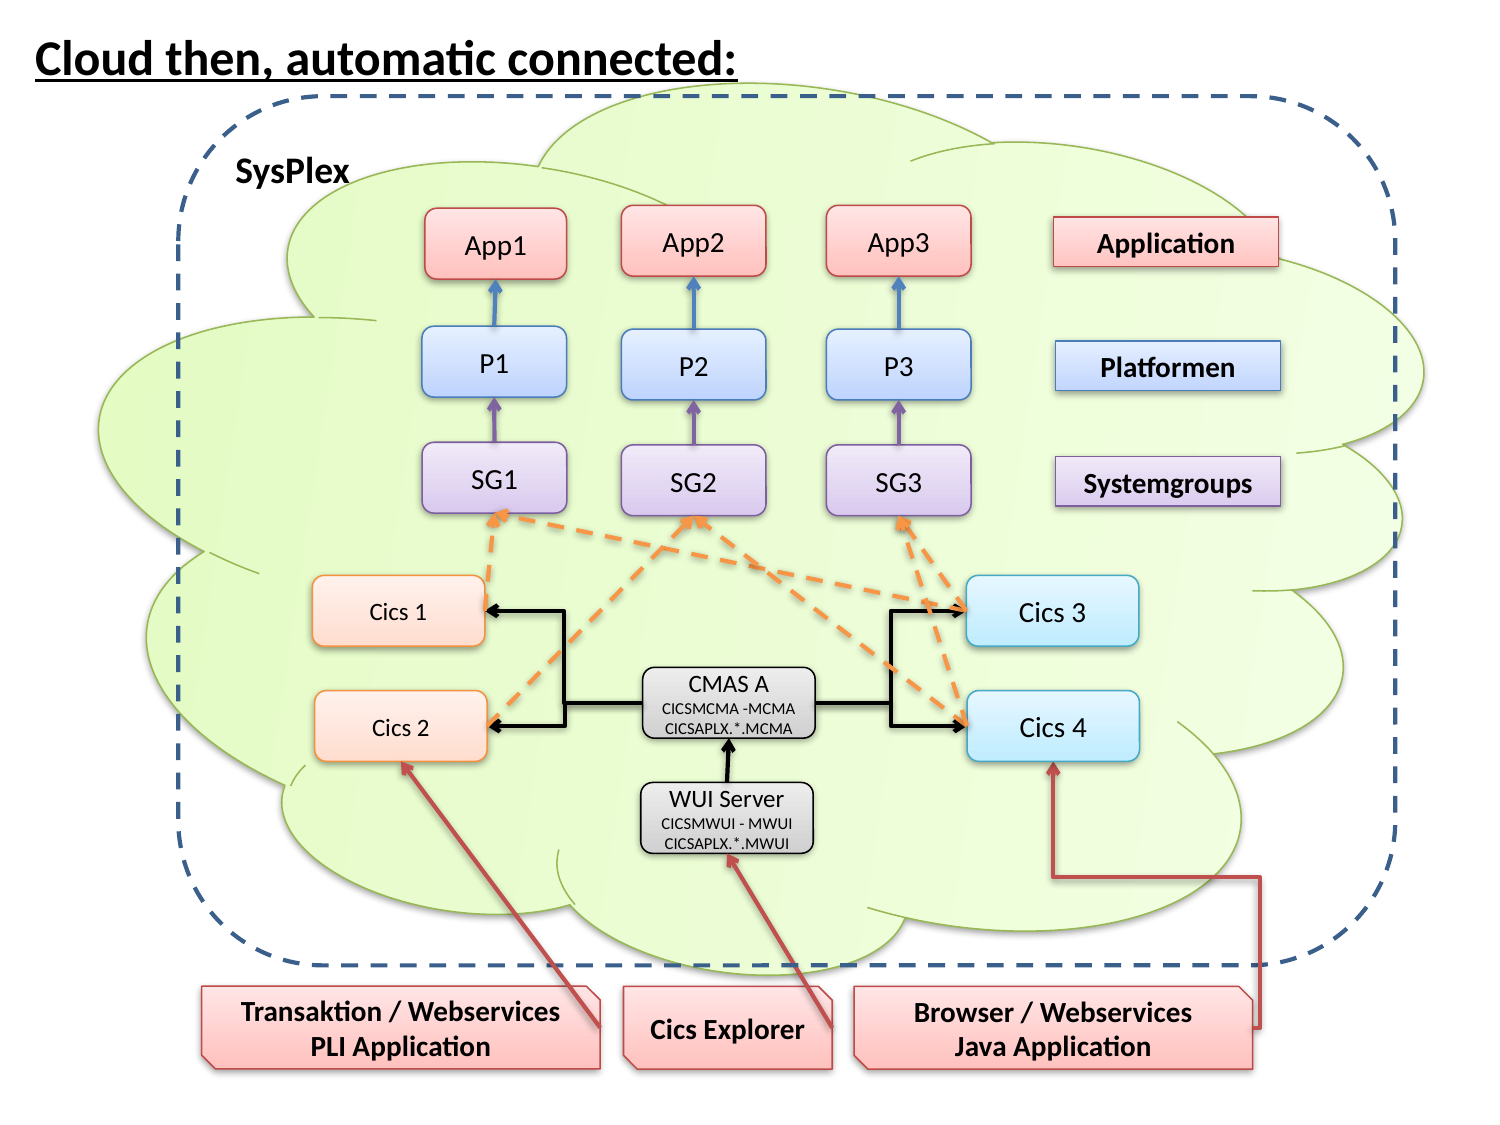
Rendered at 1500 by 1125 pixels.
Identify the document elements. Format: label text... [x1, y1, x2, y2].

text_box [801, 966, 840, 974]
text_box Platformen [1055, 340, 1281, 391]
text_box App3 [825, 204, 972, 277]
text_box Systemgroups [1055, 456, 1281, 507]
text_box SG1 [421, 441, 568, 514]
text_box [1396, 316, 1425, 420]
text_box Transaktion / Webservices PLI Application [200, 985, 601, 1070]
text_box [726, 737, 730, 783]
text_box SysPlex [176, 94, 1398, 968]
text_box [733, 966, 791, 977]
text_box Cloud then, automatic connected: [20, 18, 753, 94]
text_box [898, 515, 968, 727]
text_box P2 [620, 328, 767, 401]
text_box [97, 339, 178, 537]
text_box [484, 512, 495, 516]
text_box P1 [421, 325, 568, 398]
text_box Browser / Webservices Java Application [853, 985, 1254, 1070]
text_box App1 [424, 207, 568, 280]
text_box [145, 571, 178, 713]
text_box [753, 82, 860, 96]
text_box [486, 515, 694, 727]
text_box Cics 2 [313, 689, 488, 763]
text_box SG3 [825, 444, 972, 513]
text_box Cics Explorer [622, 985, 834, 1070]
text_box SG2 [620, 444, 767, 511]
text_box Cics 4 [966, 689, 1141, 763]
text_box P3 [825, 328, 972, 401]
text_box App2 [620, 204, 767, 277]
text_box [685, 966, 721, 973]
text_box Application [1053, 216, 1279, 267]
text_box Cics 3 [972, 574, 1140, 648]
text_box [1396, 492, 1404, 540]
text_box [694, 515, 895, 727]
